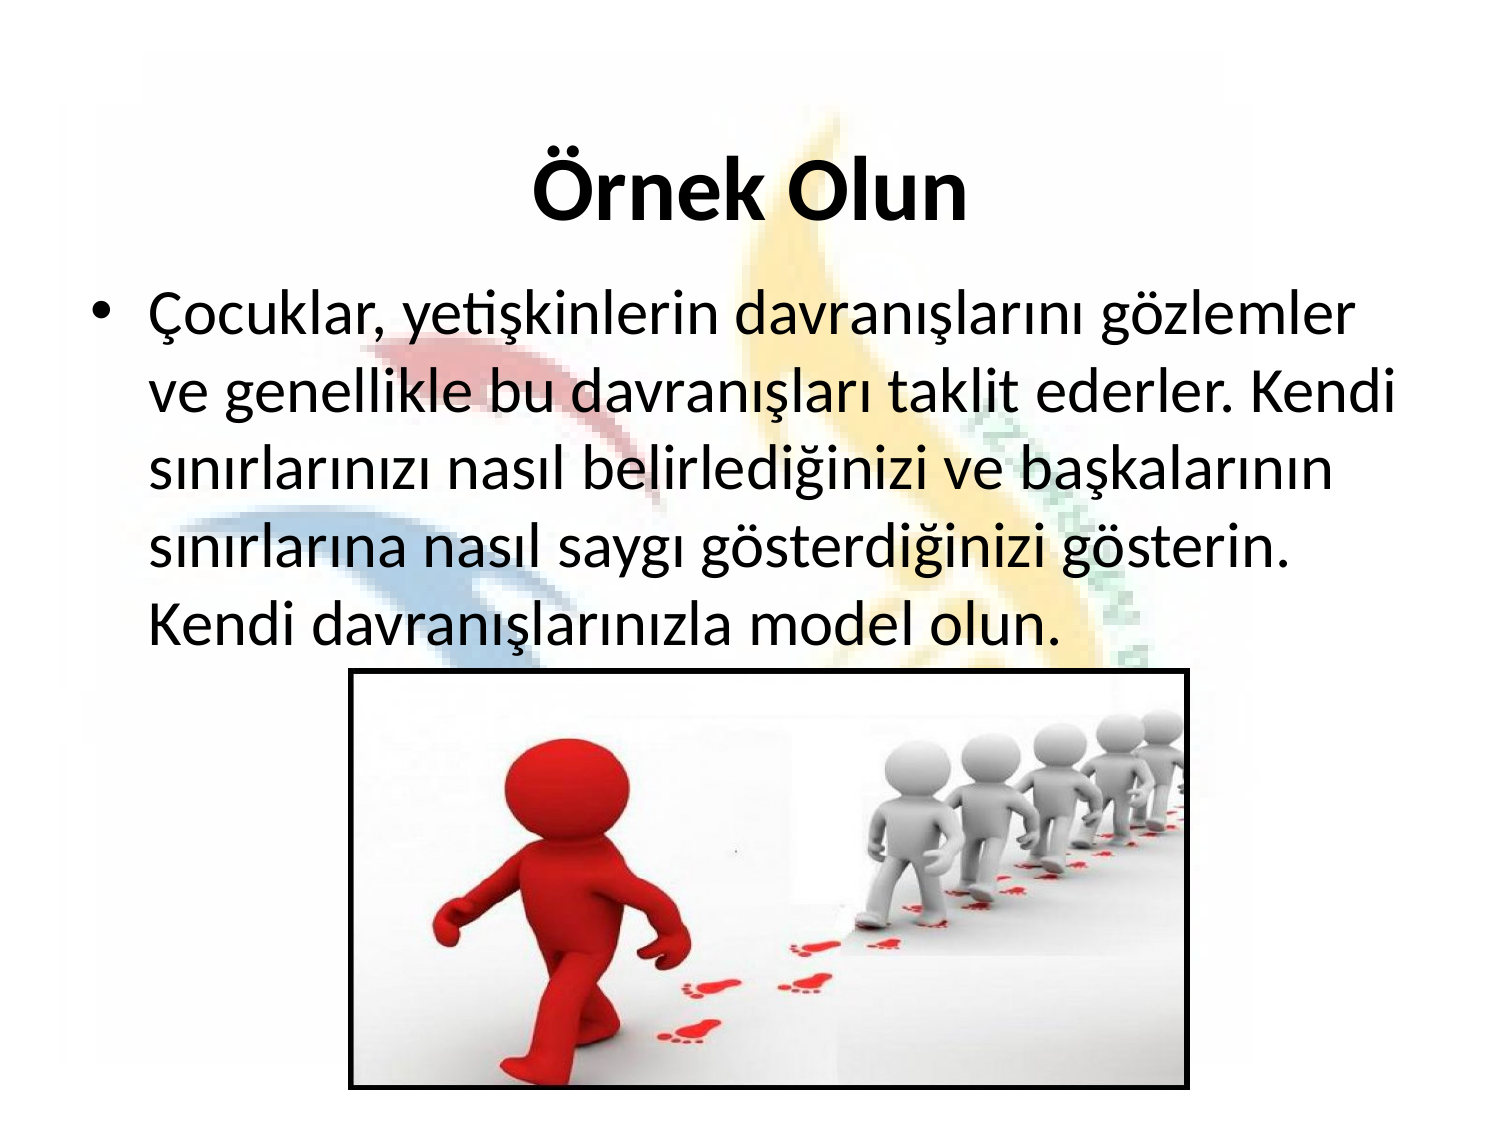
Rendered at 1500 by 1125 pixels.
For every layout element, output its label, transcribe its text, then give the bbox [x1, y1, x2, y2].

picture [348, 668, 1191, 1090]
title Örnek Olun [76, 90, 1427, 278]
list Çocuklar, yetişkinlerin davranışlarını gözlemler ve genellikle bu davranışları taklit ederler. Kendi sınırlarınızı nasıl belirlediğinizi ve başkalarının sınırlarına nasıl saygı gösterdiğinizi gösterin. Kendi davranışlarınızla model olun. [75, 262, 1425, 693]
